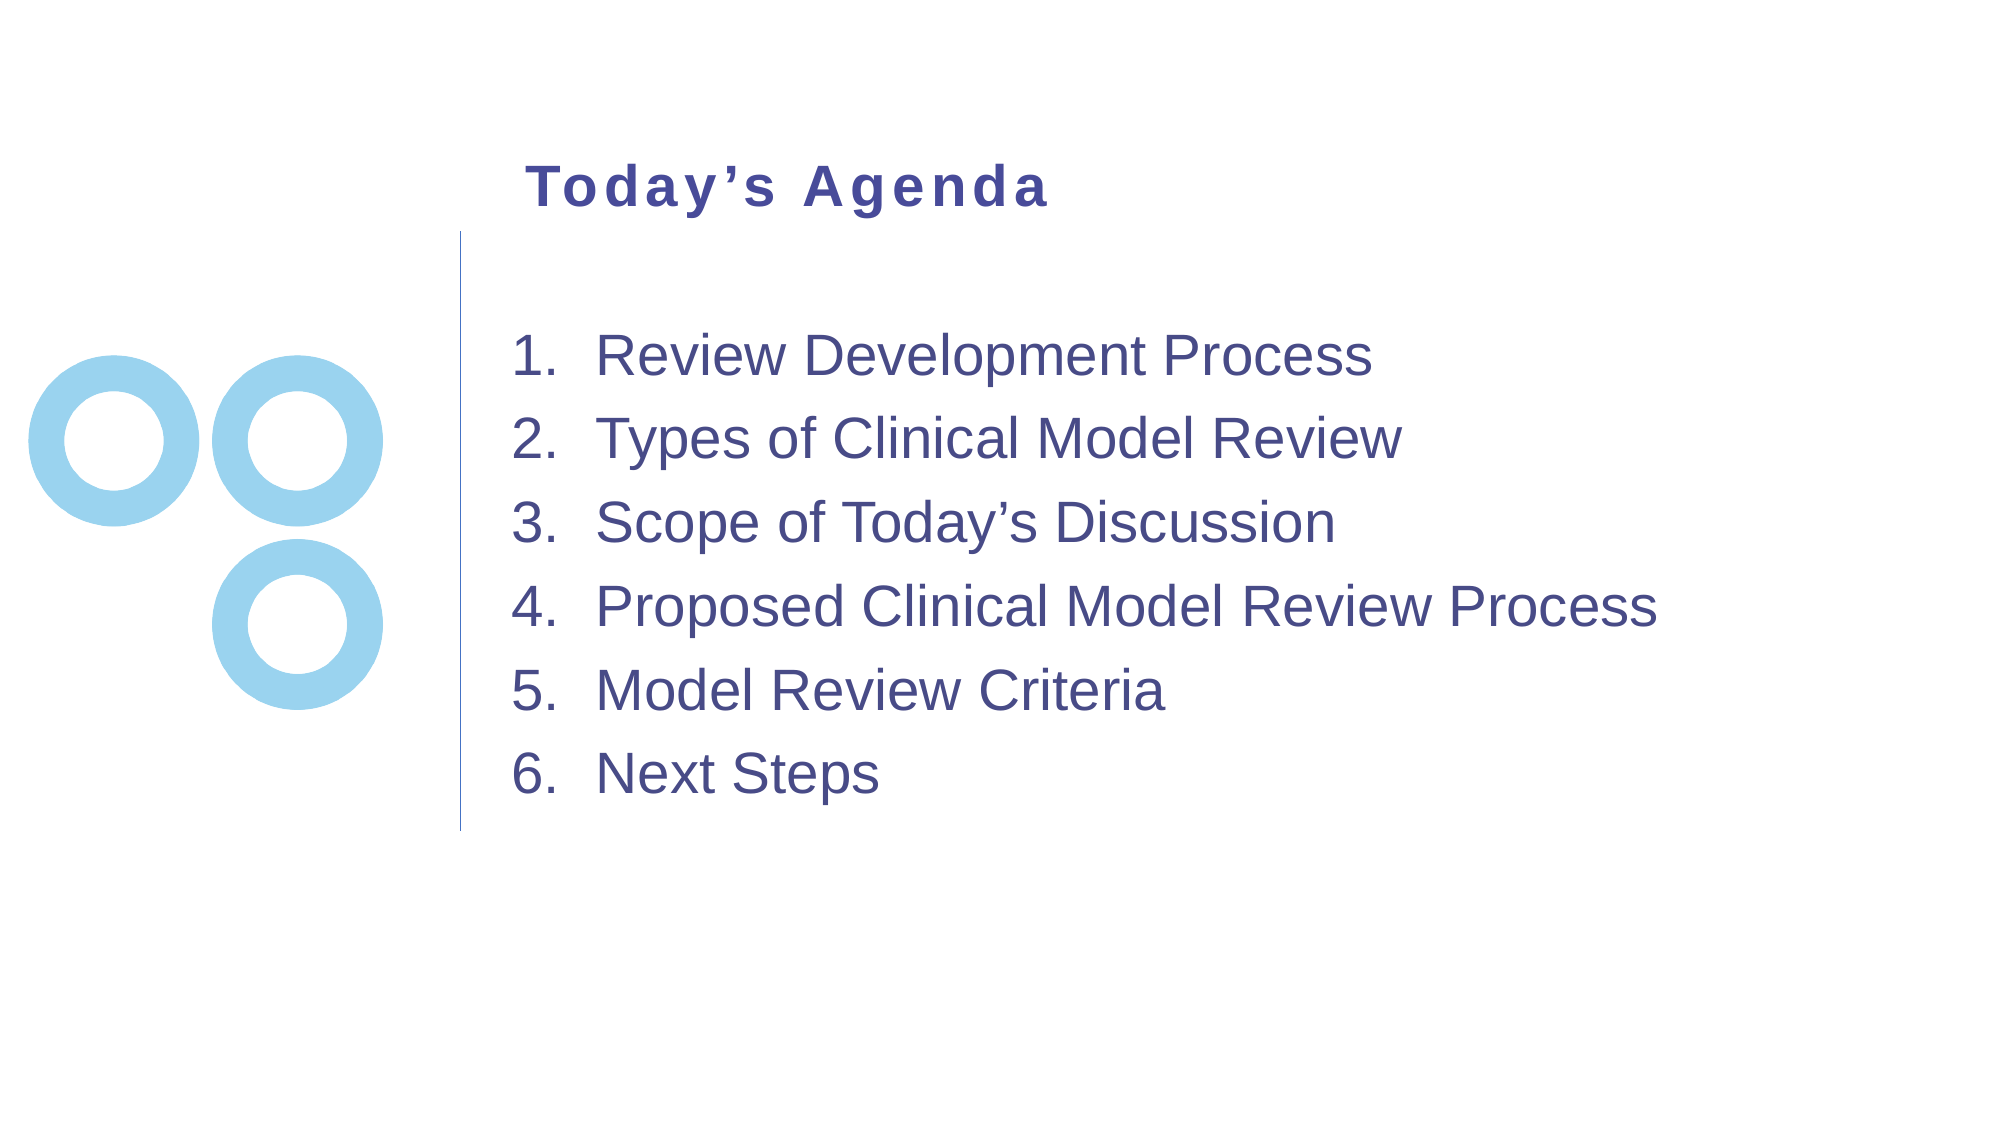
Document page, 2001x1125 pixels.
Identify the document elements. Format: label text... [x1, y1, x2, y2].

list Review Development Process Types of Clinical Model Review Scope of Today’s Discussion Proposed Clinical Model Review Process Model Review Criteria Next Steps [496, 317, 1936, 936]
title Today’s Agenda [510, 79, 1923, 297]
picture [0, 326, 411, 737]
